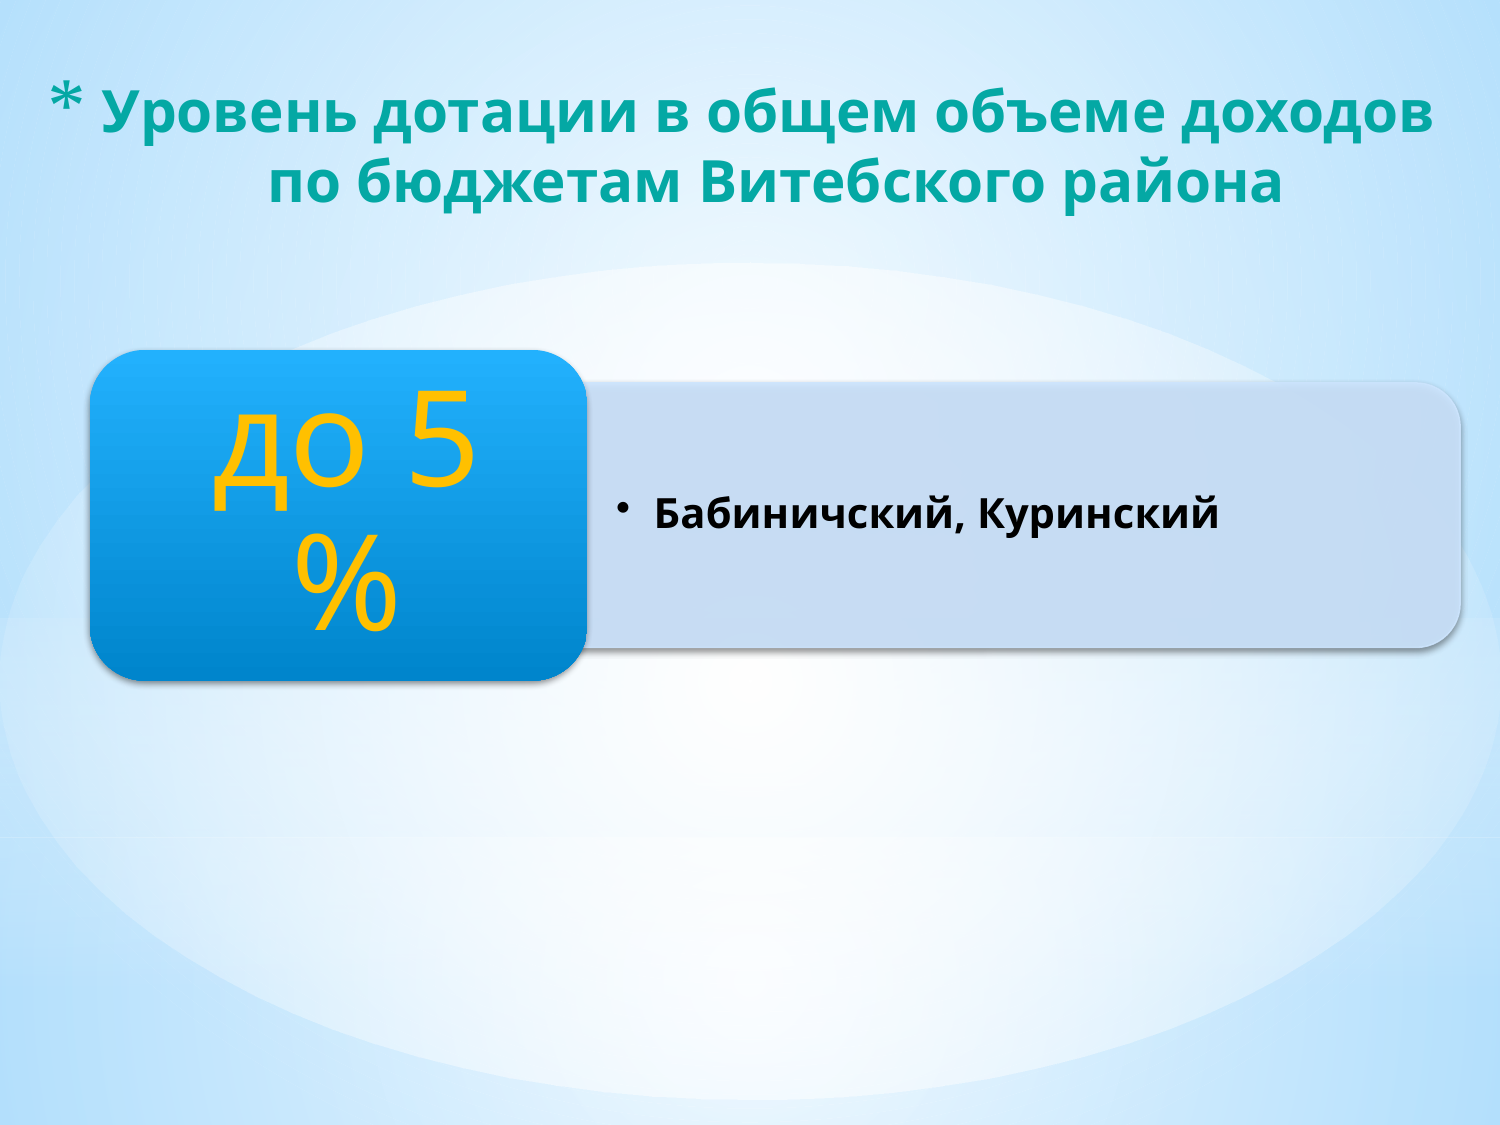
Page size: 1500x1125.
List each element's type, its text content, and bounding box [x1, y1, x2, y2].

text_box Уровень дотации в общем объеме доходов по бюджетам Витебского района [29, 66, 1471, 208]
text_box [77, 349, 1461, 681]
